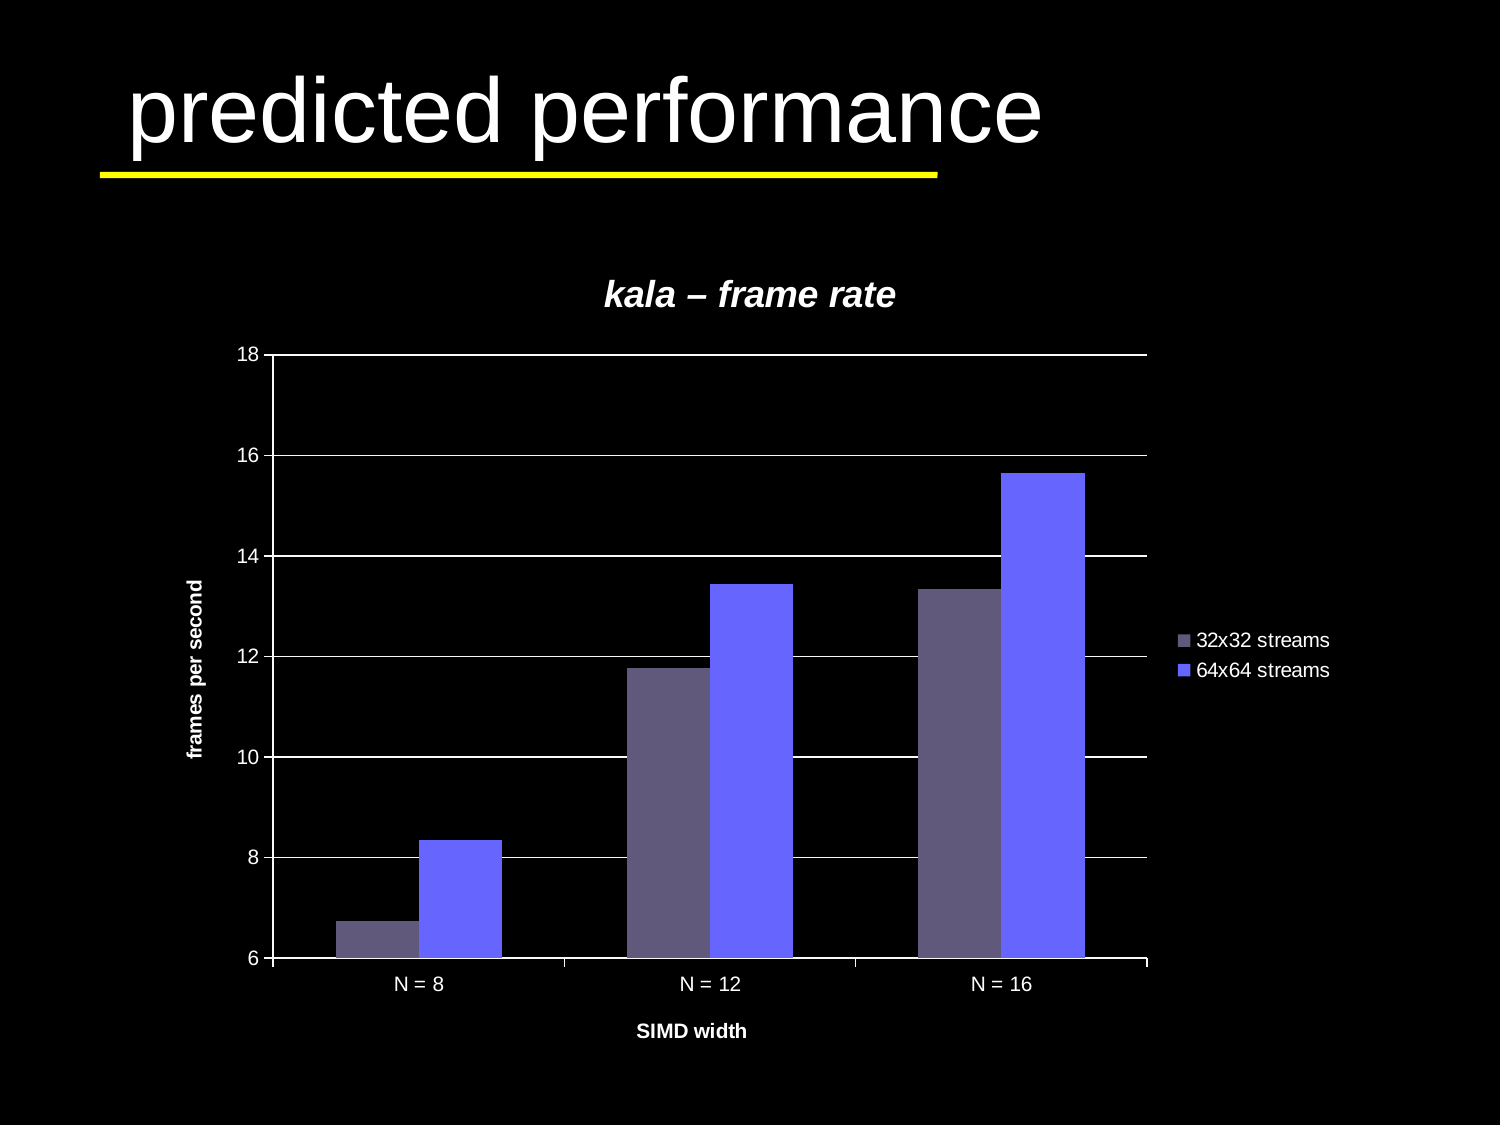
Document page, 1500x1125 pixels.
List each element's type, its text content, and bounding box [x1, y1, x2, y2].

title predicted performance [112, 12, 1388, 201]
chart [149, 236, 1351, 1075]
